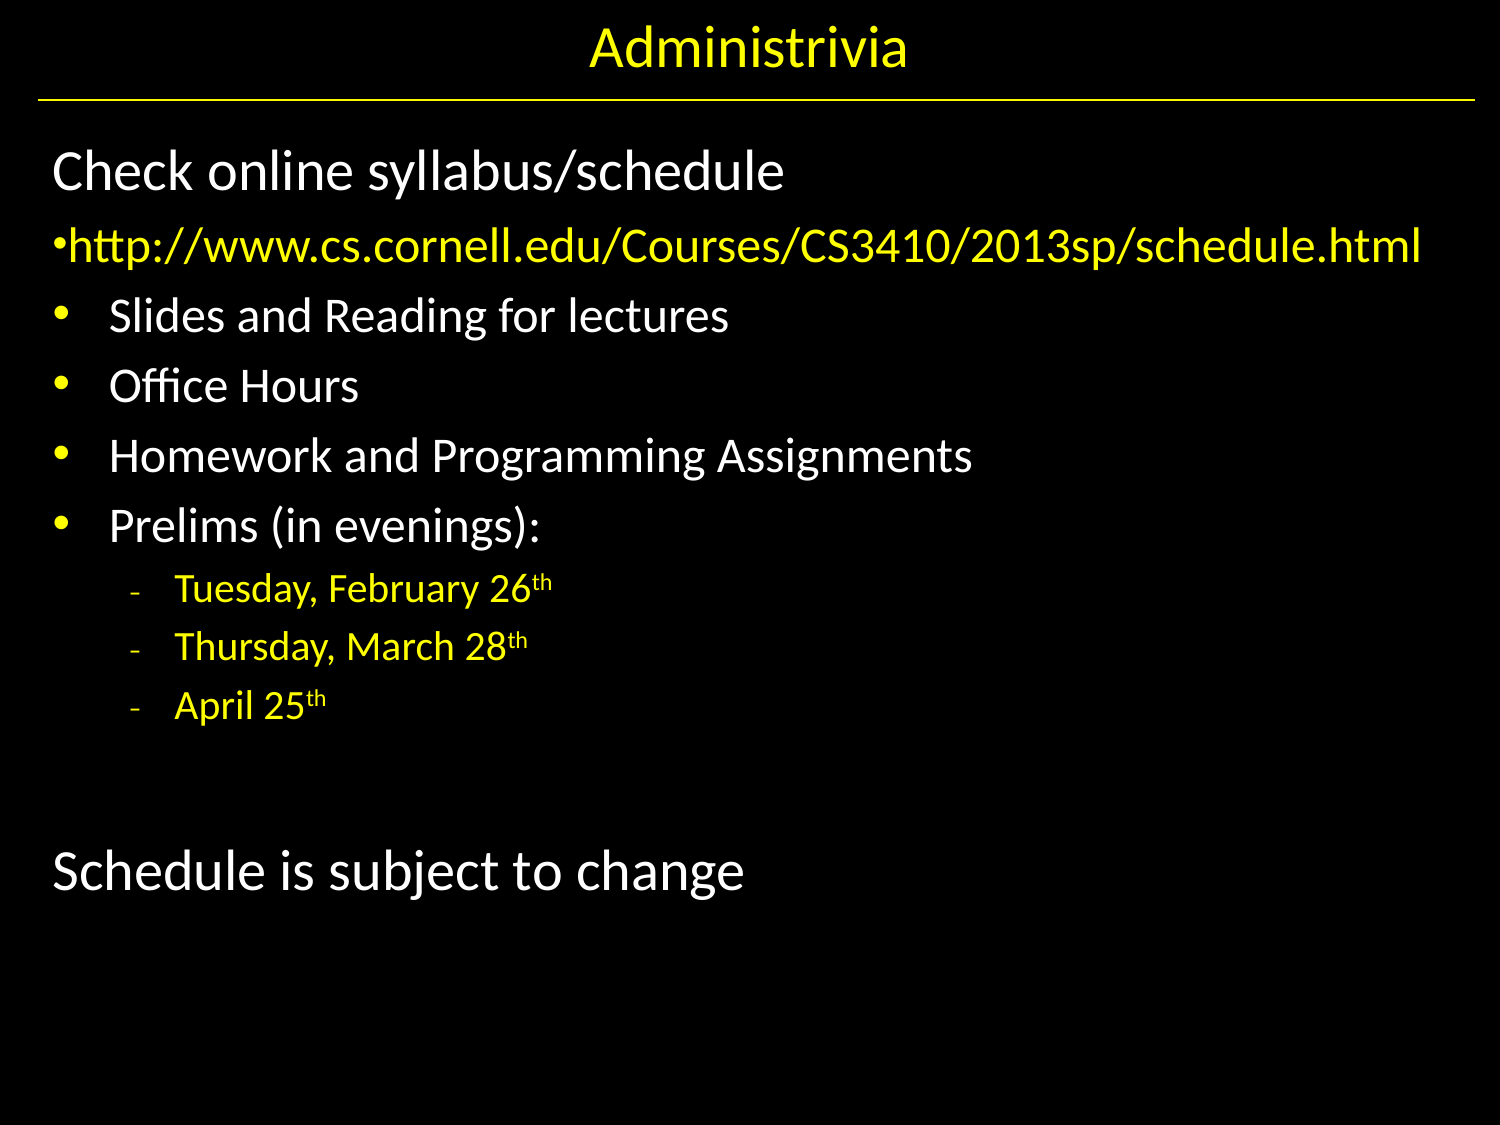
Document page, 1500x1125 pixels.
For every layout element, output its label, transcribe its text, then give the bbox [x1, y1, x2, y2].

list Check online syllabus/schedule http://www.cs.cornell.edu/Courses/CS3410/2013sp/schedule.html Slides and Reading for lectures Office Hours Homework and Programming Assignments Prelims (in evenings): Tuesday, February 26th Thursday, March 28th April 25th Schedule is subject to change [37, 125, 1500, 1100]
title Administrivia [37, 0, 1463, 88]
